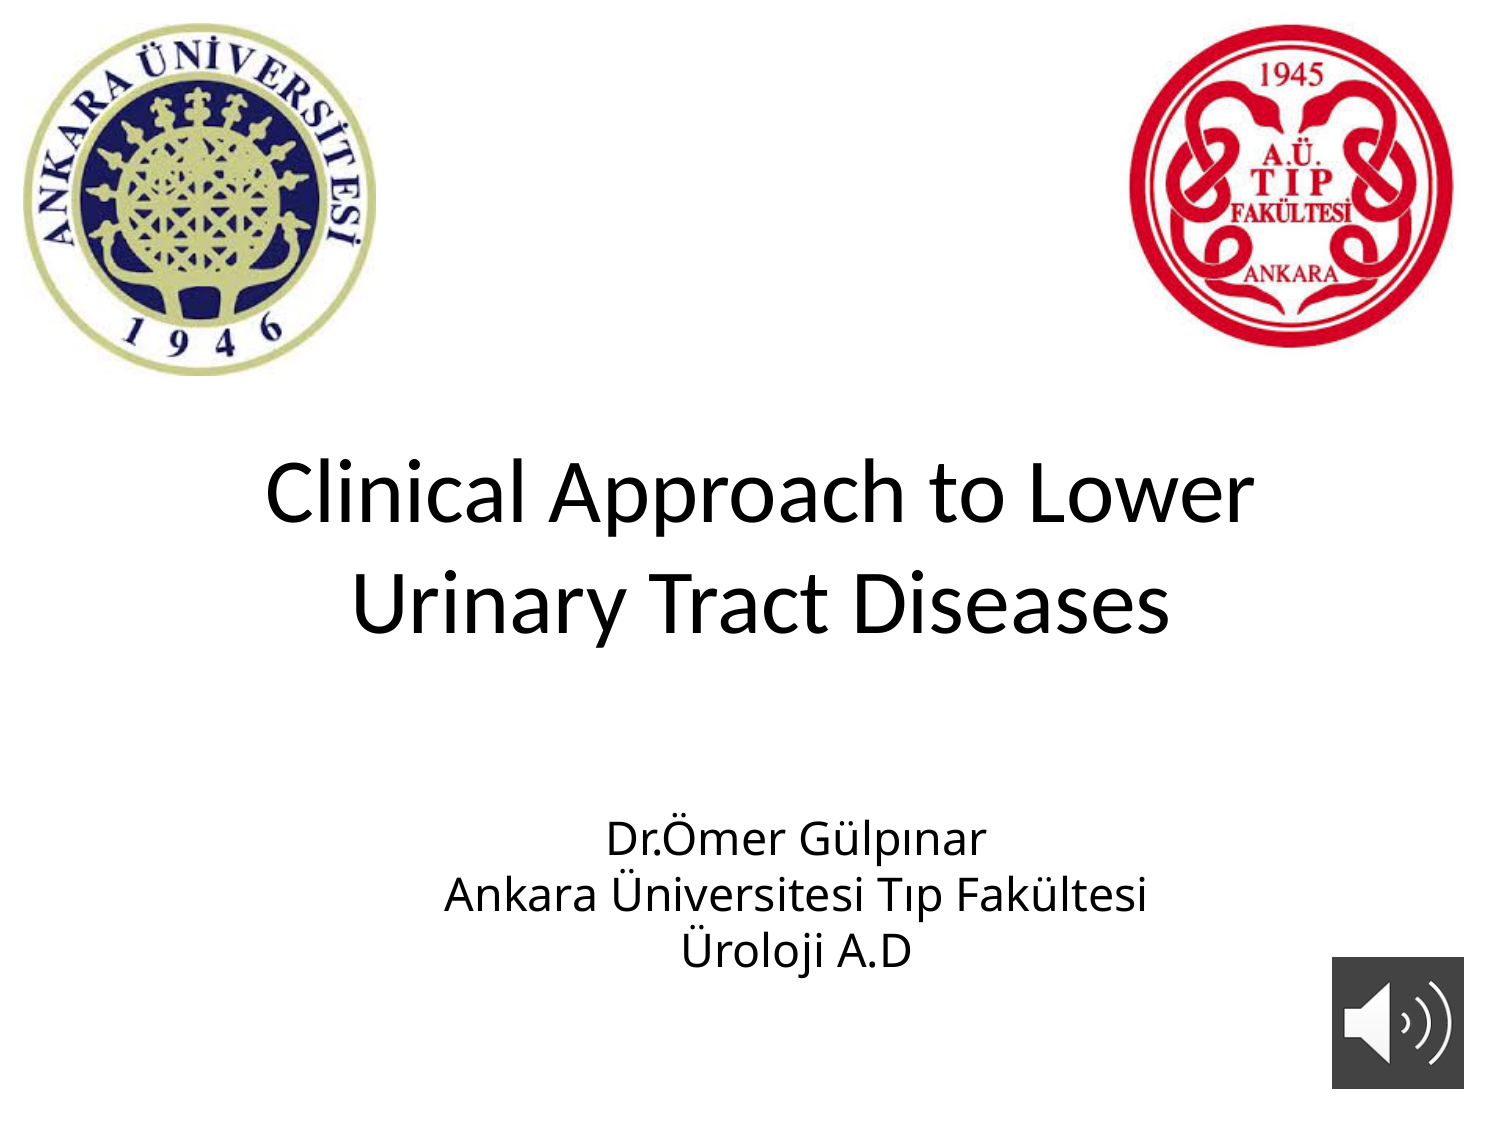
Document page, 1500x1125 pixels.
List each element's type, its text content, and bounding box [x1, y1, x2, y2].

title Clinical Approach to Lower Urinary Tract Diseases [123, 420, 1399, 662]
picture [23, 23, 376, 376]
text_box Dr.Ömer Gülpınar Ankara Üniversitesi Tıp Fakültesi Üroloji A.D [159, 798, 1435, 1040]
picture [1330, 955, 1465, 1090]
picture [1115, 11, 1468, 362]
